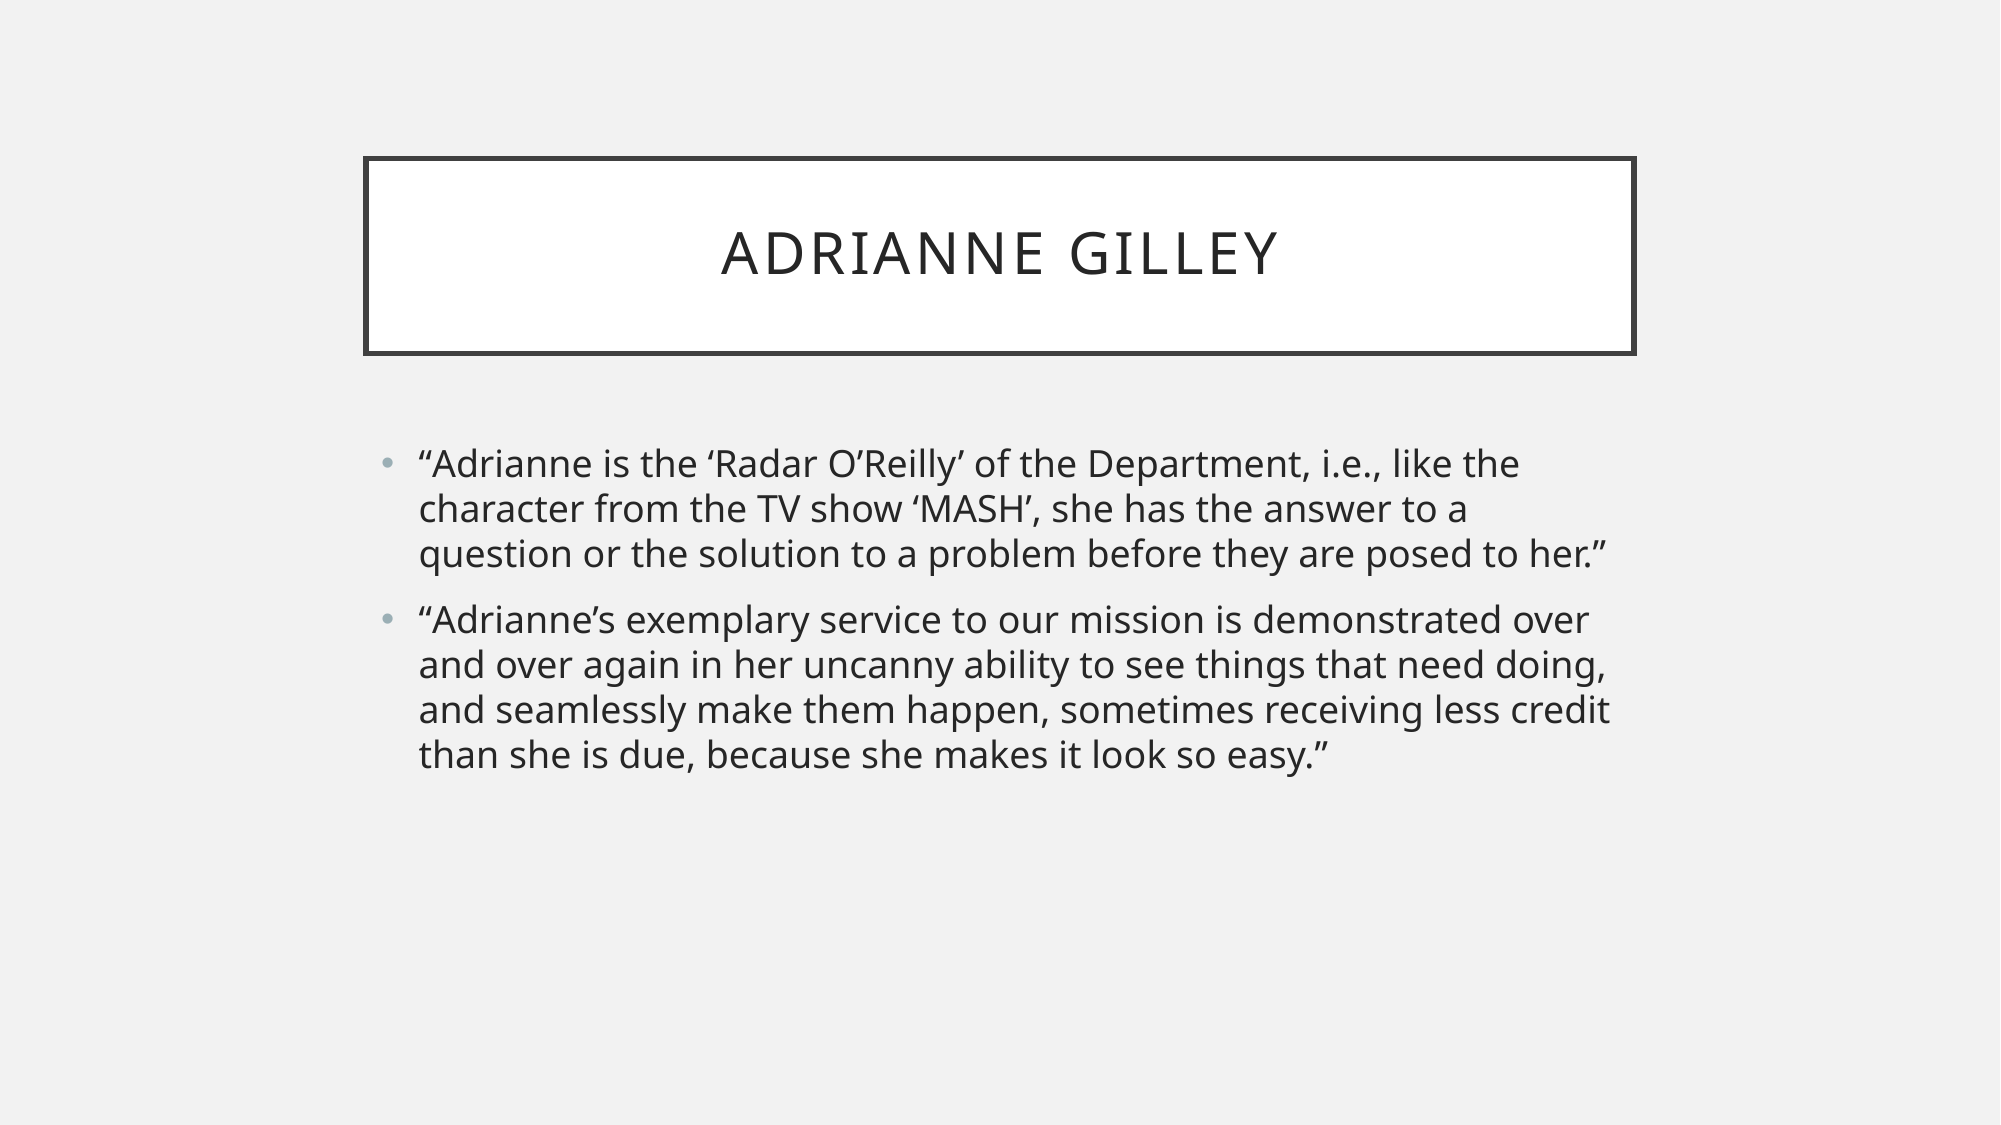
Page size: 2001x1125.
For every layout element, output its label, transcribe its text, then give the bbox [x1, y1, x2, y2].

list “Adrianne is the ‘Radar O’Reilly’ of the Department, i.e., like the character from the TV show ‘MASH’, she has the answer to a question or the solution to a problem before they are posed to her.” “Adrianne’s exemplary service to our mission is demonstrated over and over again in her uncanny ability to see things that need doing, and seamlessly make them happen, sometimes receiving less credit than she is due, because she makes it look so easy.” [366, 432, 1634, 942]
title Adrianne Gilley [363, 156, 1637, 356]
